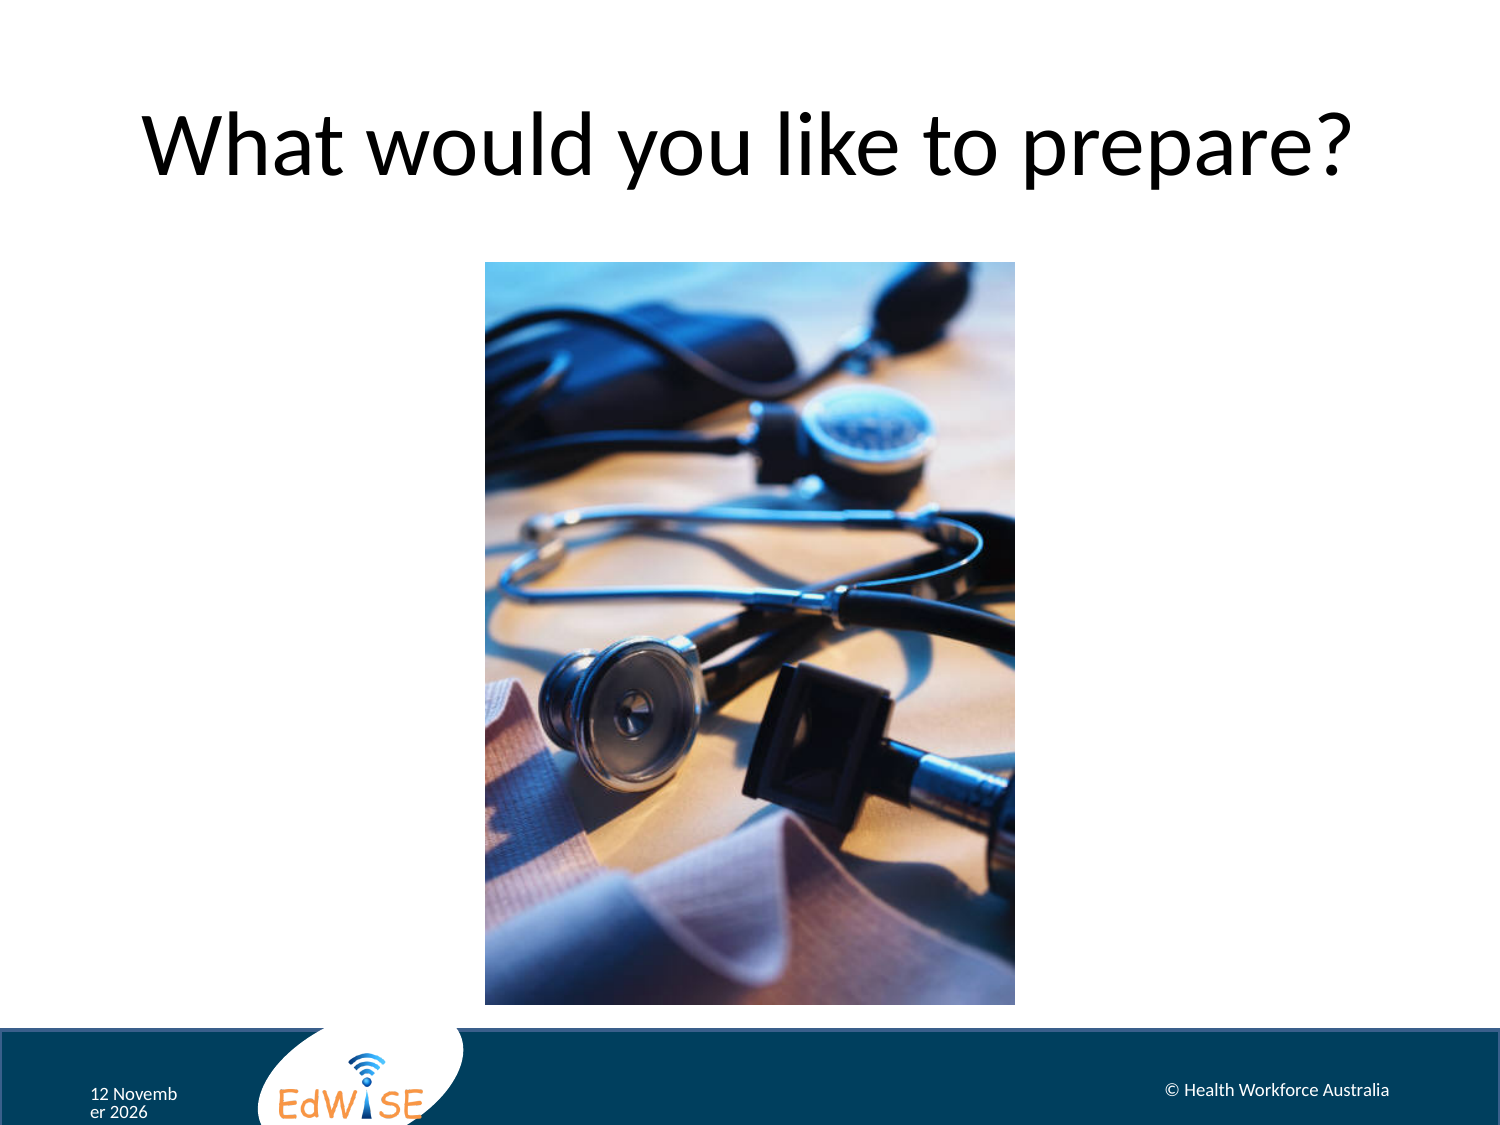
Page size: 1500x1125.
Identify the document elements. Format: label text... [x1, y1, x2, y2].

footer © Health Workforce Australia [1116, 1058, 1438, 1119]
picture [279, 1053, 423, 1119]
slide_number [75, 1070, 195, 1115]
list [74, 262, 1426, 1006]
title What would you like to prepare? [75, 45, 1425, 233]
